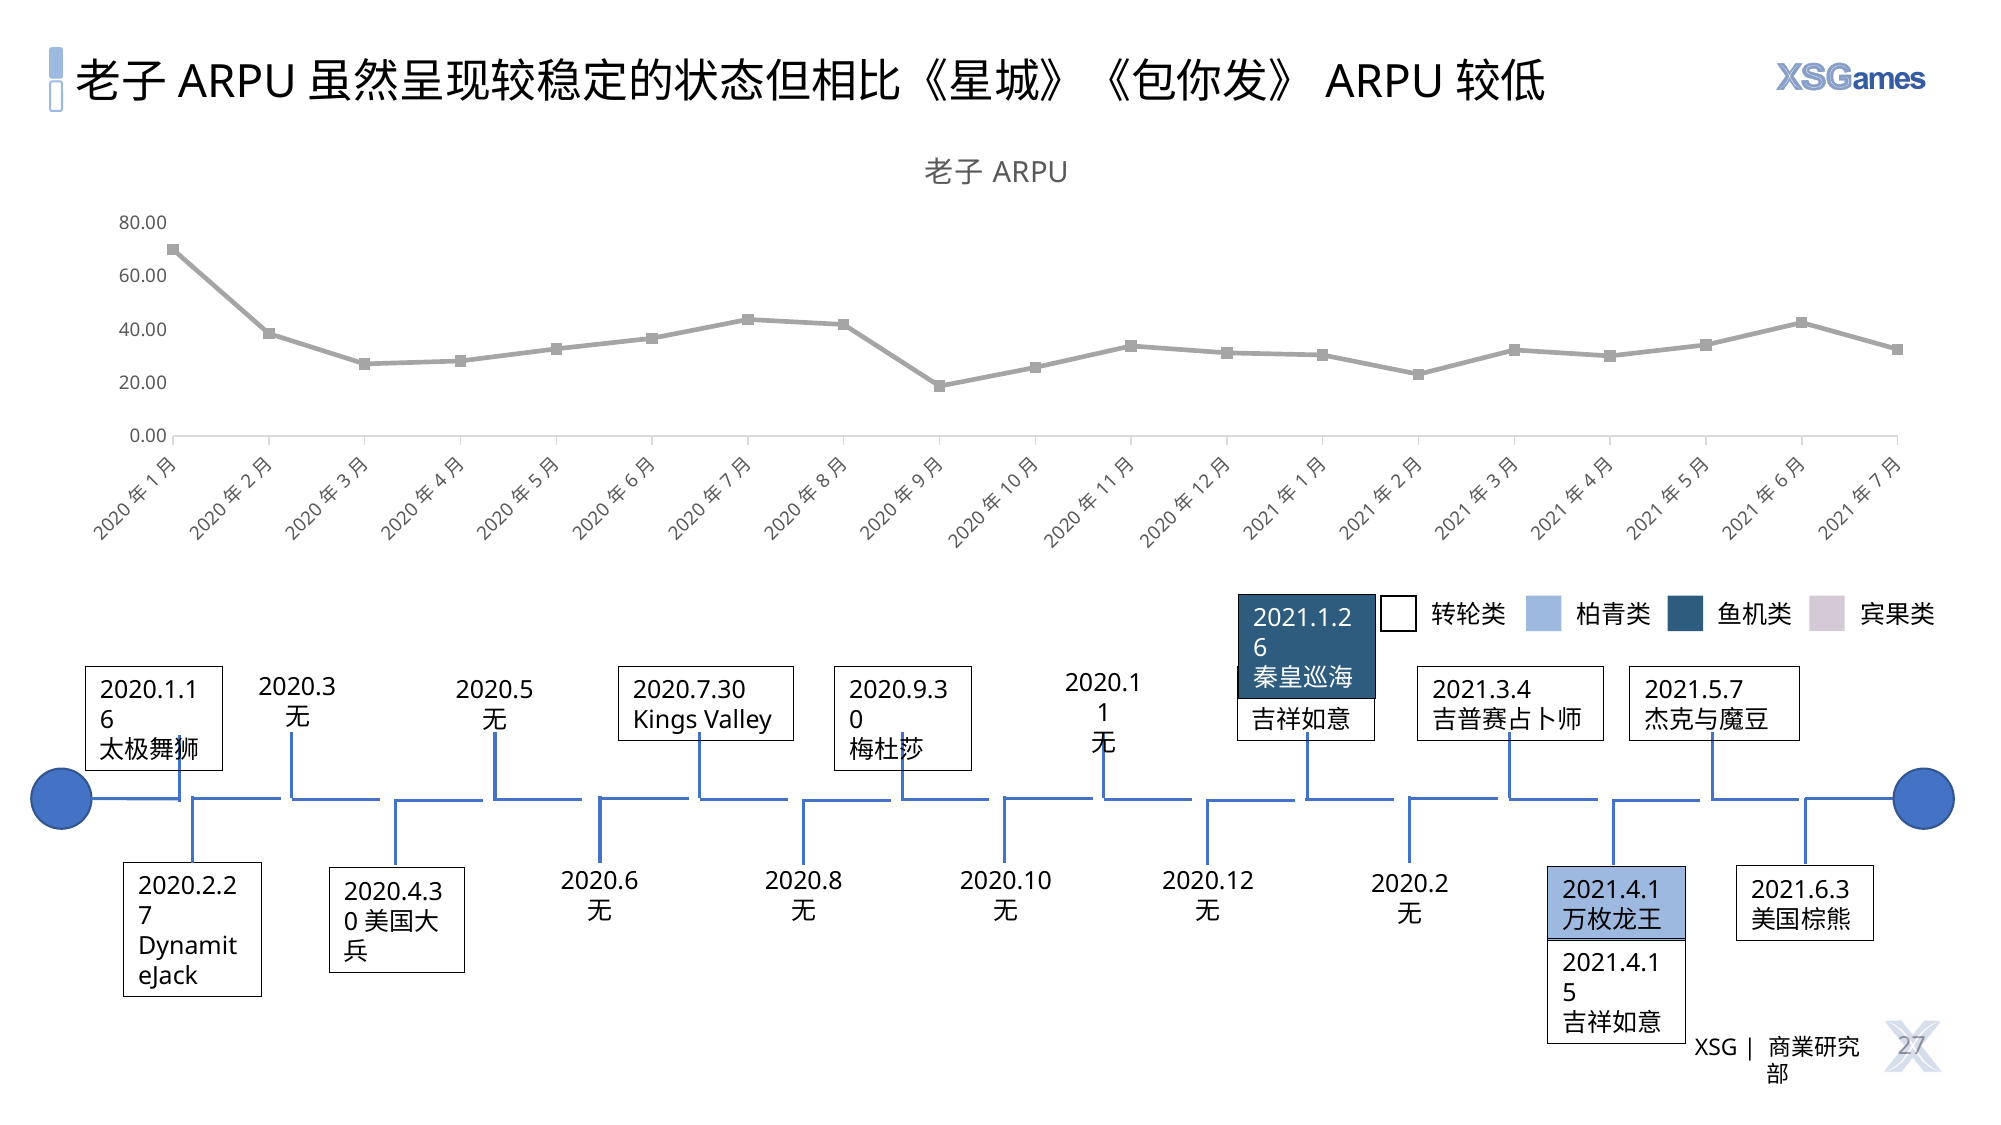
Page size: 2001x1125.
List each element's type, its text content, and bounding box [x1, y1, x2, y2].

title 老子ARPU虽然呈现较稳定的状态但相比《星城》《包你发》ARPU较低 [60, 46, 1944, 112]
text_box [31, 590, 1963, 1007]
chart [49, 122, 1946, 563]
slide_number 27 [1850, 1022, 1973, 1072]
